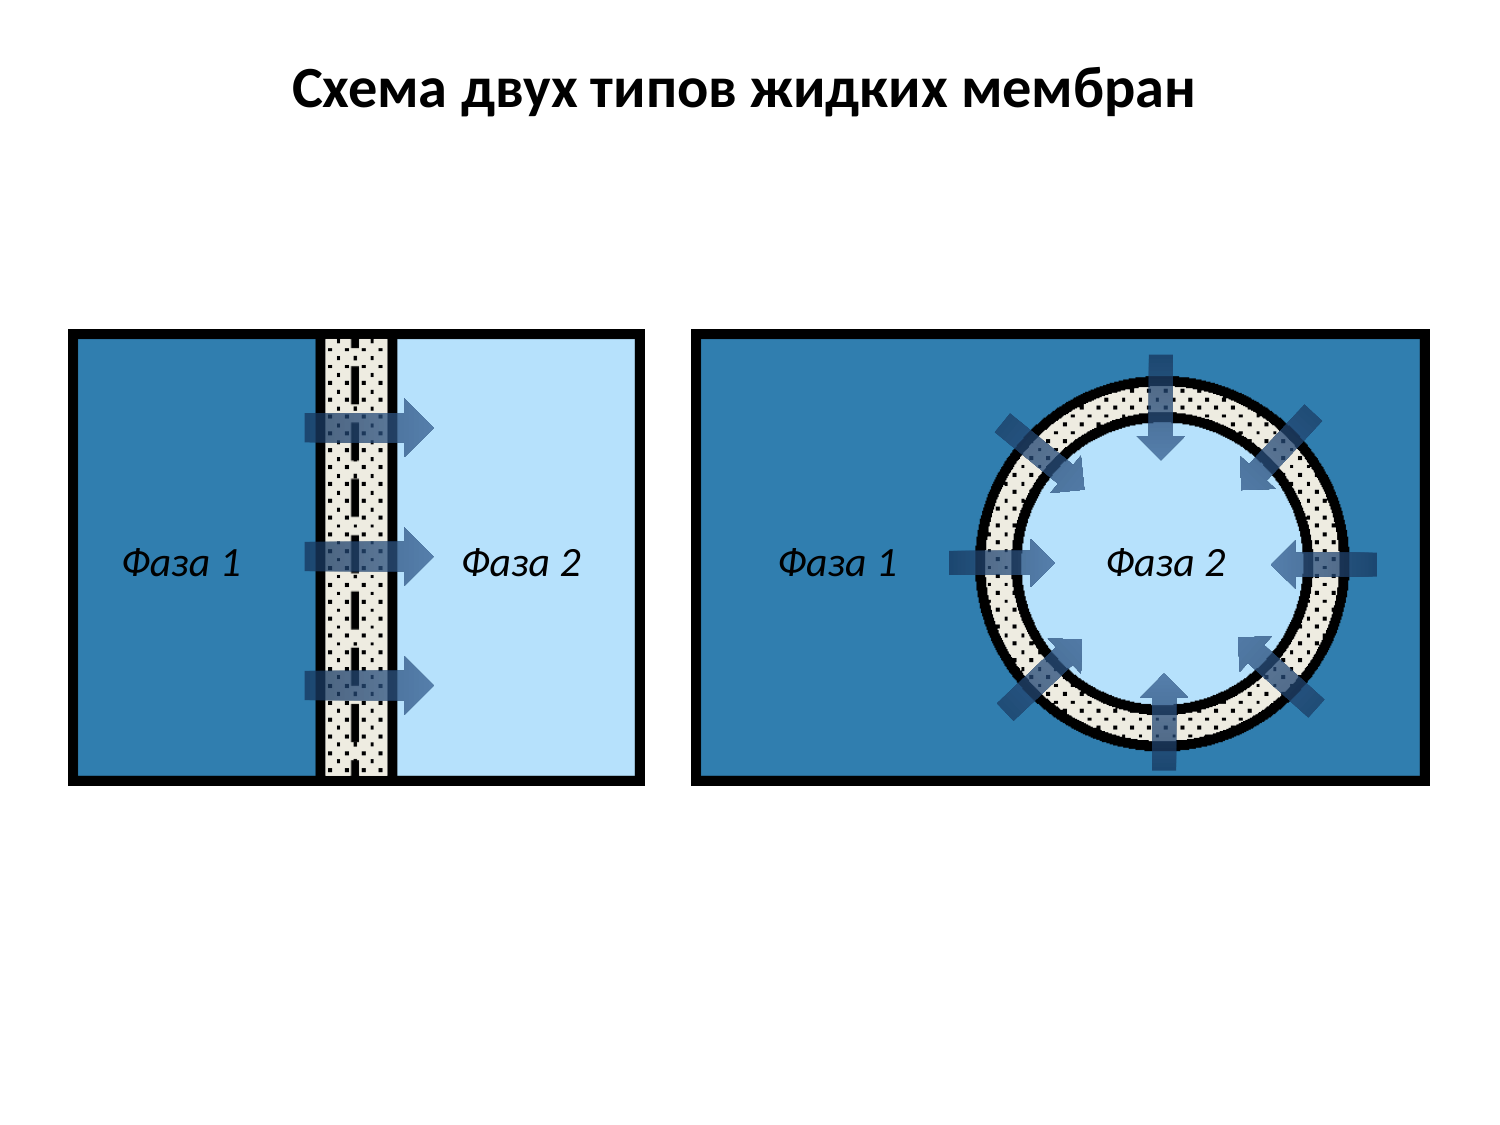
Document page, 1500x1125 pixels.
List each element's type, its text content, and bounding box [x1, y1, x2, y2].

picture [68, 329, 645, 786]
text_box Схема двух типов жидких мембран [105, 41, 1383, 127]
picture [691, 329, 1430, 786]
